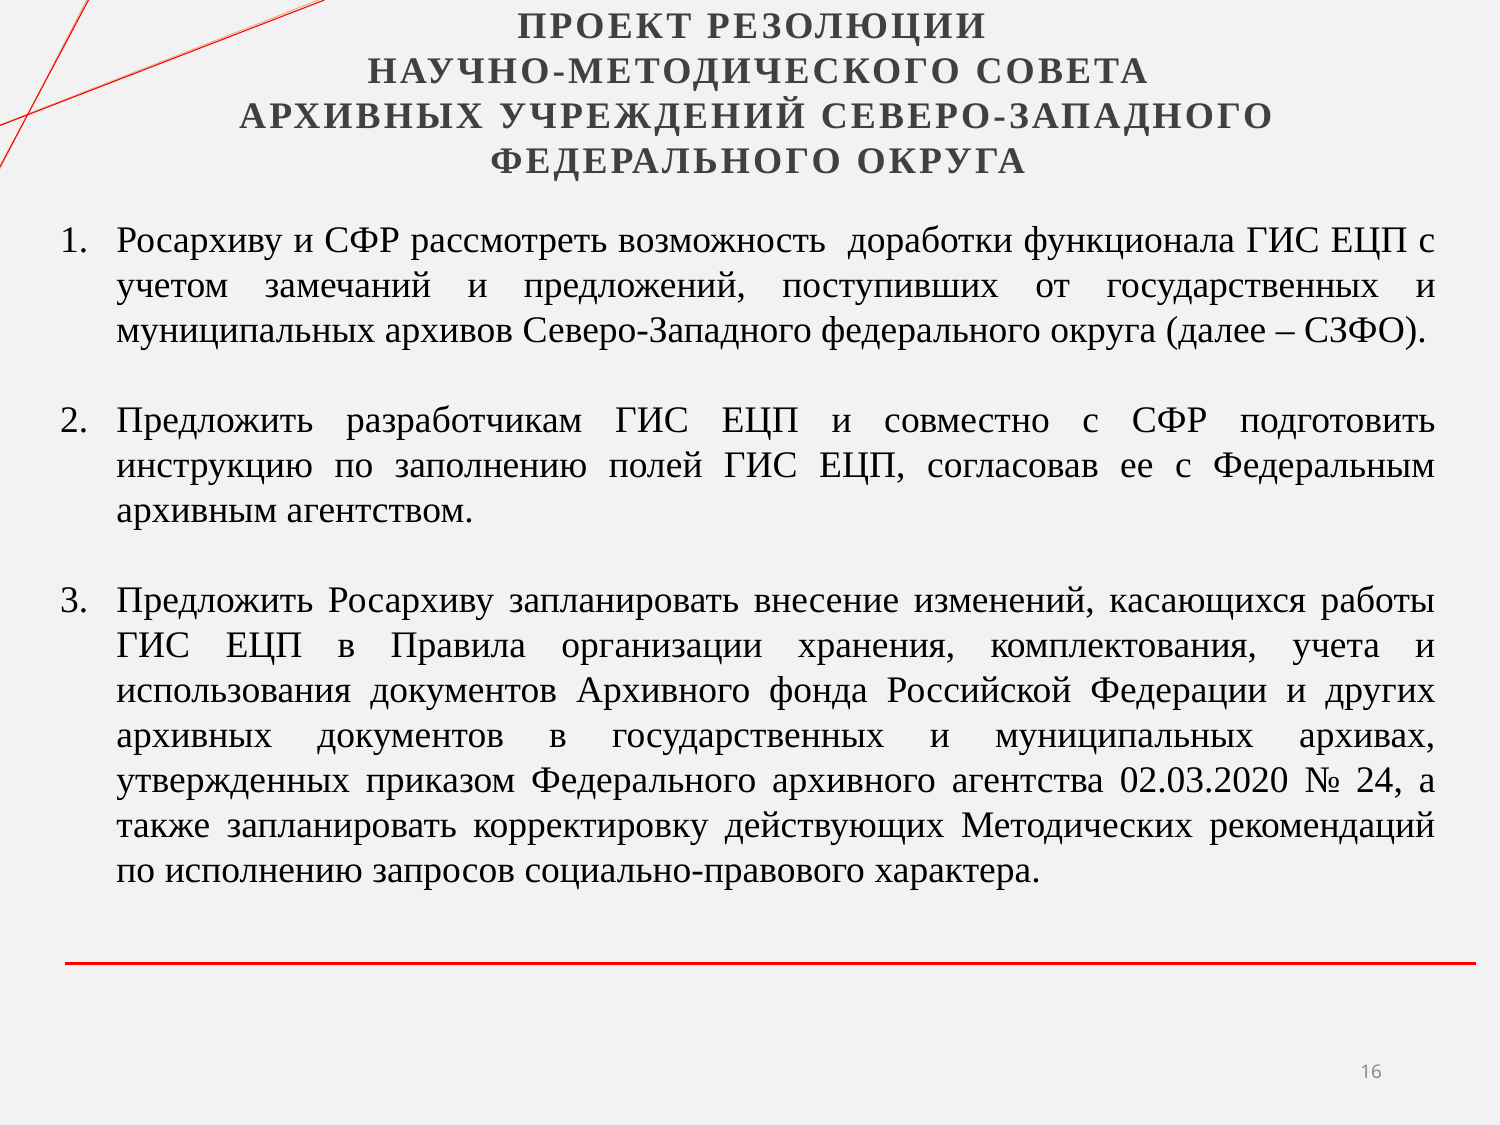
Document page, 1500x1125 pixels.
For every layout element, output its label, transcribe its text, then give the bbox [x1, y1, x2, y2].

text_box Росархиву и СФР рассмотреть возможность доработки функционала ГИС ЕЦП с учетом замечаний и предложений, поступивших от государственных и муниципальных архивов Северо-Западного федерального округа (далее – СЗФО). Предложить разработчикам ГИС ЕЦП и совместно с СФР подготовить инструкцию по заполнению полей ГИС ЕЦП, согласовав ее с Федеральным архивным агентством. Предложить Росархиву запланировать внесение изменений, касающихся работы ГИС ЕЦП в Правила организации хранения, комплектования, учета и использования документов Архивного фонда Российской Федерации и других архивных документов в государственных и муниципальных архивах, утвержденных приказом Федерального архивного агентства 02.03.2020 № 24, а также запланировать корректировку действующих Методических рекомендаций по исполнению запросов социально-правового характера. [45, 208, 1452, 898]
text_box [0, 0, 89, 167]
slide_number 16 [1059, 1042, 1397, 1103]
text_box ПРОЕКТ РезолюциИ Научно-методического совета архивных учреждений Северо-Западного федерального округа [111, 0, 1405, 192]
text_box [89, 0, 325, 126]
